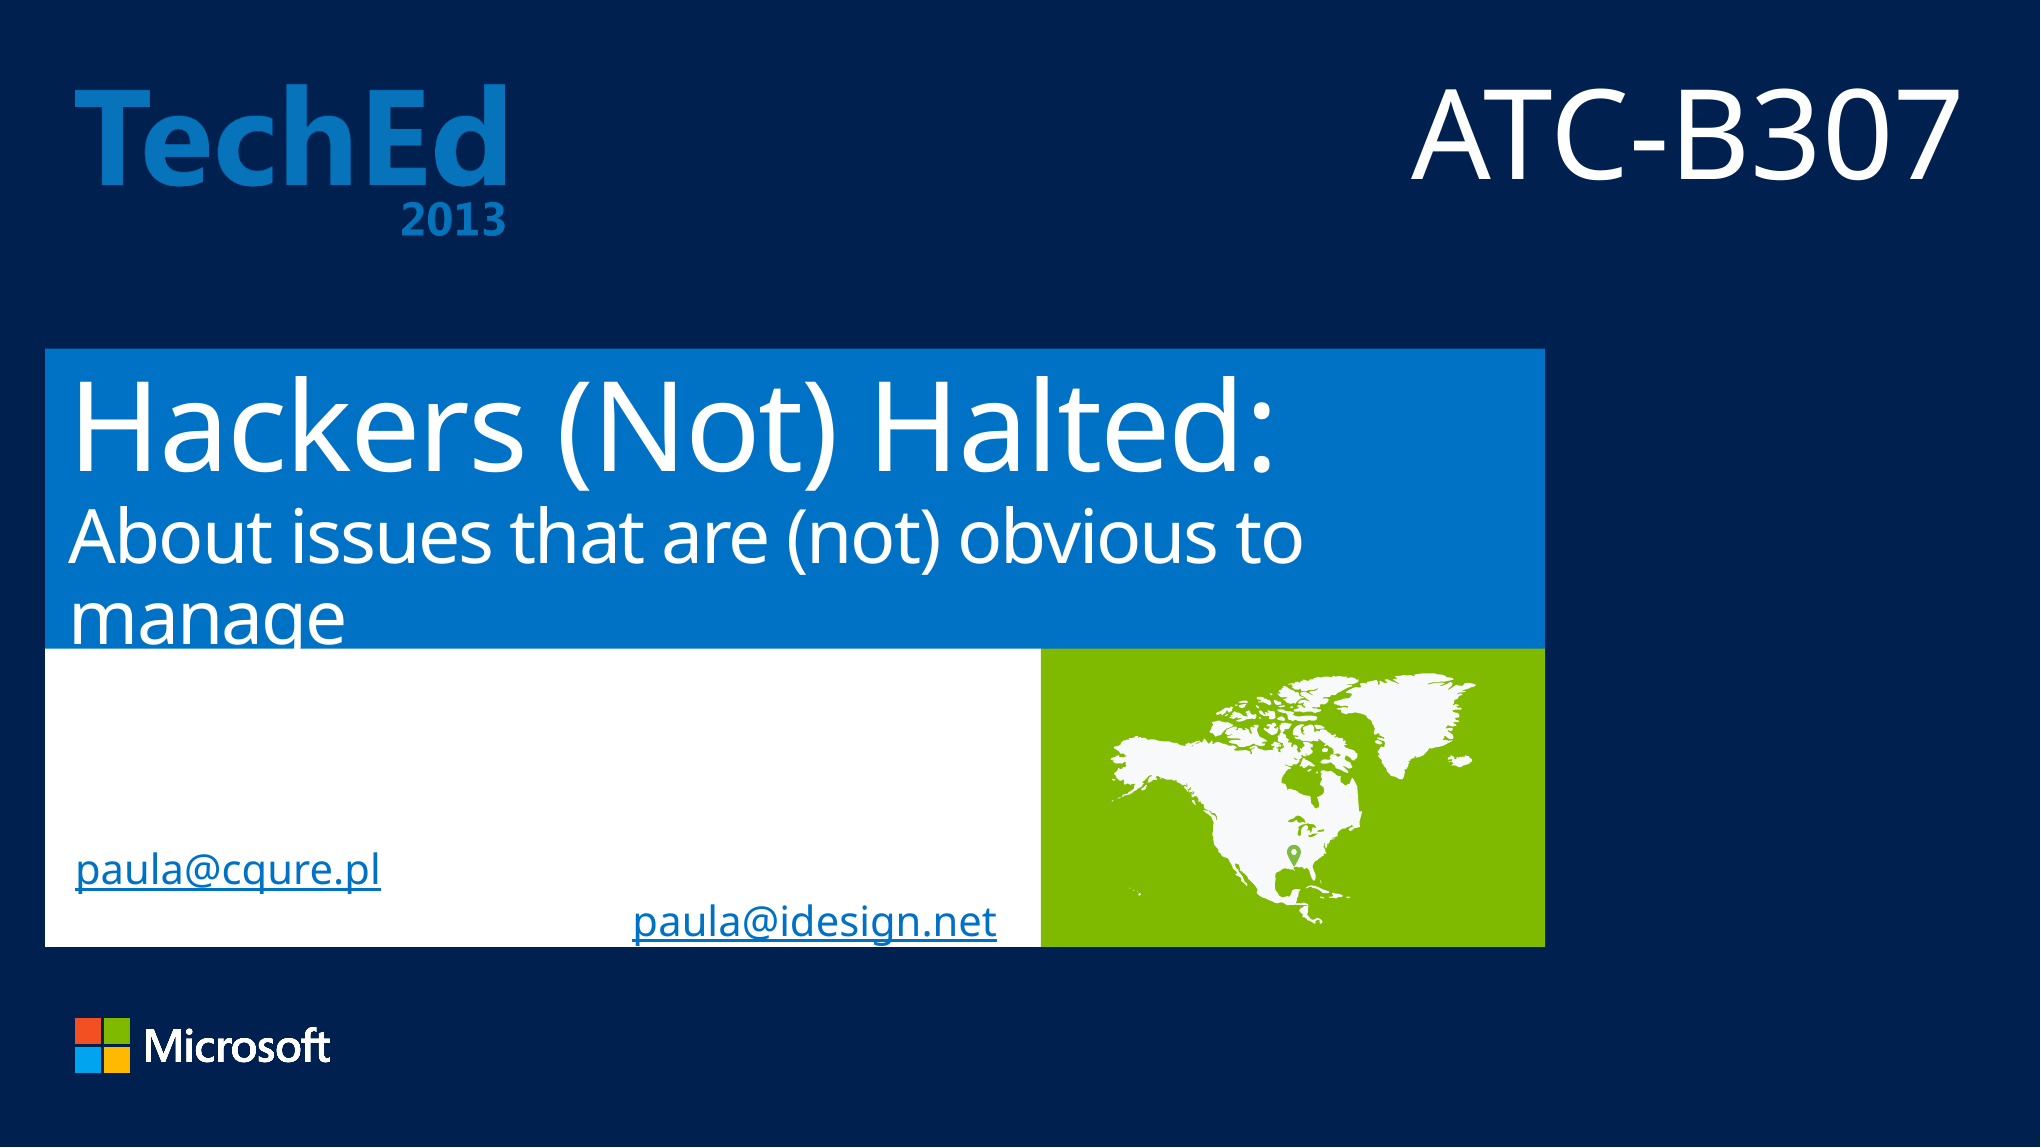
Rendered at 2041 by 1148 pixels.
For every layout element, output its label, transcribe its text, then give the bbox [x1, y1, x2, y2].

list ATC-B307 [1065, 71, 1966, 224]
title Hackers (Not) Halted: About issues that are (not) obvious to manage [45, 348, 1546, 649]
picture [75, 1018, 330, 1073]
list Paula Januszkiewicz MVP: Enterprise Security, MCT CQURE: CEO, Penetration Tester | paula@cqure.pl IDesign: Security Architect | paula@idesign.net [45, 648, 1041, 949]
picture [75, 84, 505, 236]
